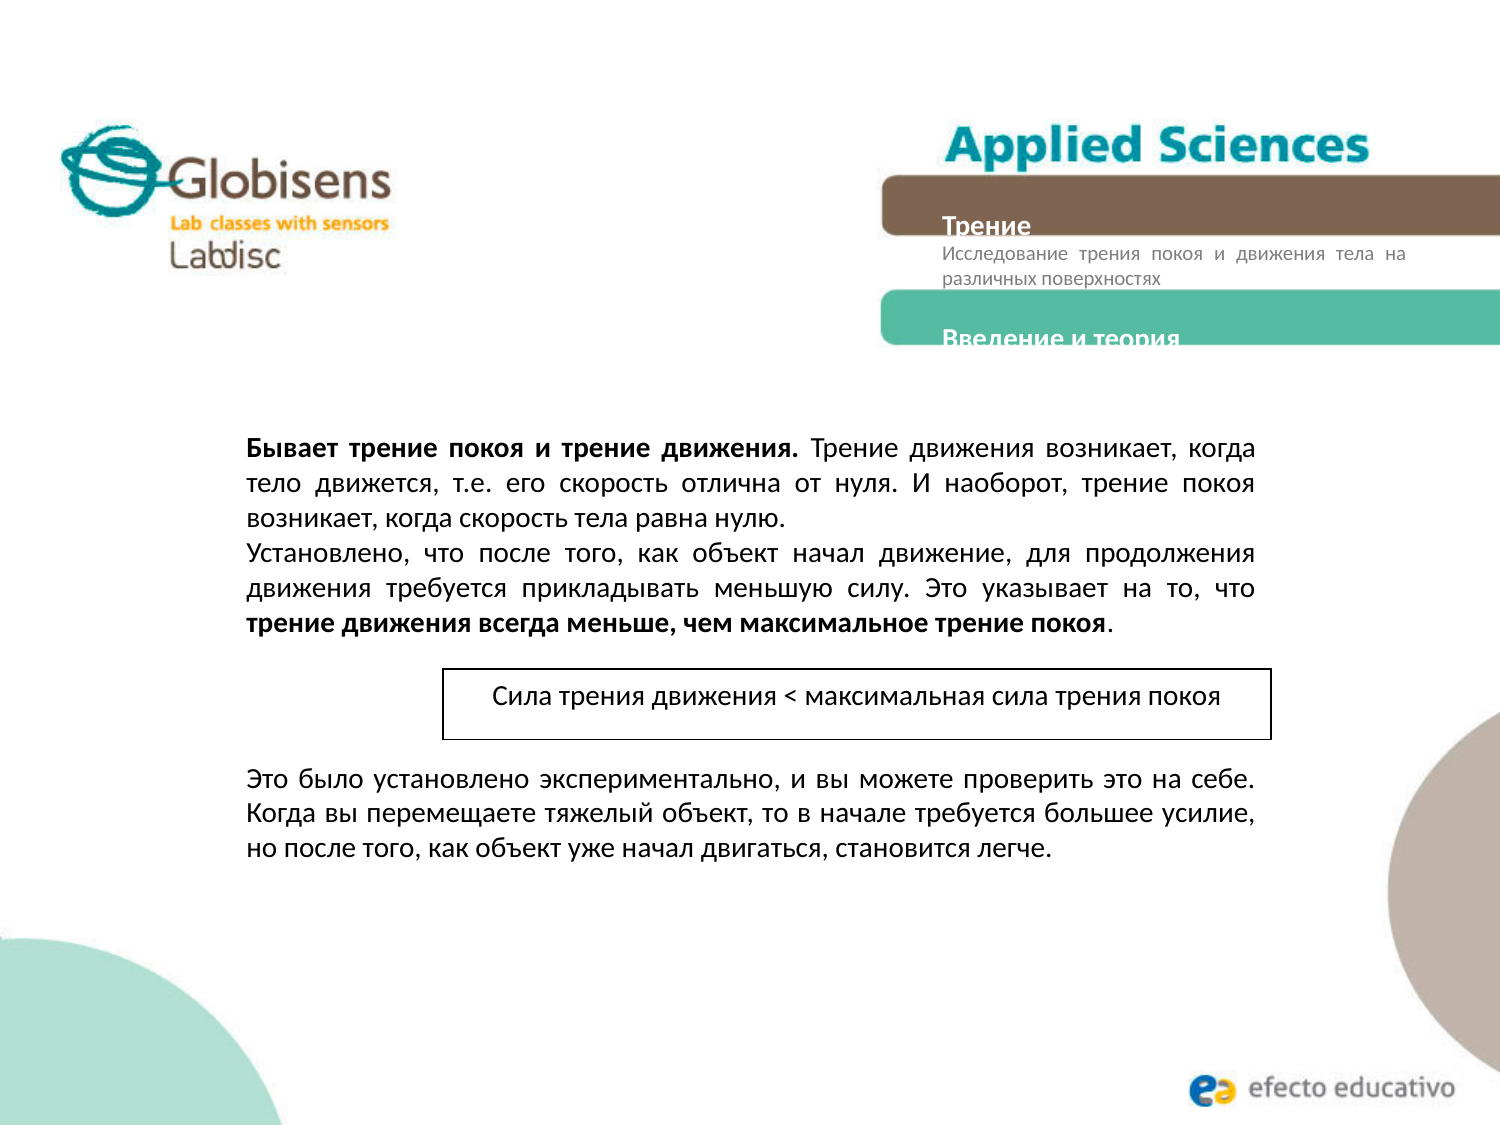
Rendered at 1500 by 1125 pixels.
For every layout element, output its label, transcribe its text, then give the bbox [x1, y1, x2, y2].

text_box Сила трения движения < максимальная сила трения покоя [442, 668, 1272, 740]
text_box Введение и теория [927, 305, 1471, 374]
text_box Бывает трение покоя и трение движения. Трение движения возникает, когда тело движется, т.е. его скорость отлична от нуля. И наоборот, трение покоя возникает, когда скорость тела равна нулю. Установлено, что после того, как объект начал движение, для продолжения движения требуется прикладывать меньшую силу. Это указывает на то, что трение движения всегда меньше, чем максимальное трение покоя. [231, 420, 1271, 543]
text_box Исследование трения покоя и движения тела на различных поверхностях [927, 232, 1422, 298]
text_box Бывает трение покоя и трение движения. Трение движения возникает, когда тело движется, т.е. его скорость отлична от нуля. И наоборот, трение покоя возникает, когда скорость тела равна нулю. Установлено, что после того, как объект начал движение, для продолжения движения требуется прикладывать меньшую силу. Это указывает на то, что трение движения всегда меньше, чем максимальное трение покоя. [231, 544, 1271, 646]
text_box Трение [927, 192, 1152, 227]
picture [0, 1, 1500, 543]
picture [0, 544, 1500, 1125]
text_box Это было установлено экспериментально, и вы можете проверить это на себе. Когда вы перемещаете тяжелый объект, то в начале требуется большее усилие, но после того, как объект уже начал двигаться, становится легче. [231, 751, 1271, 872]
